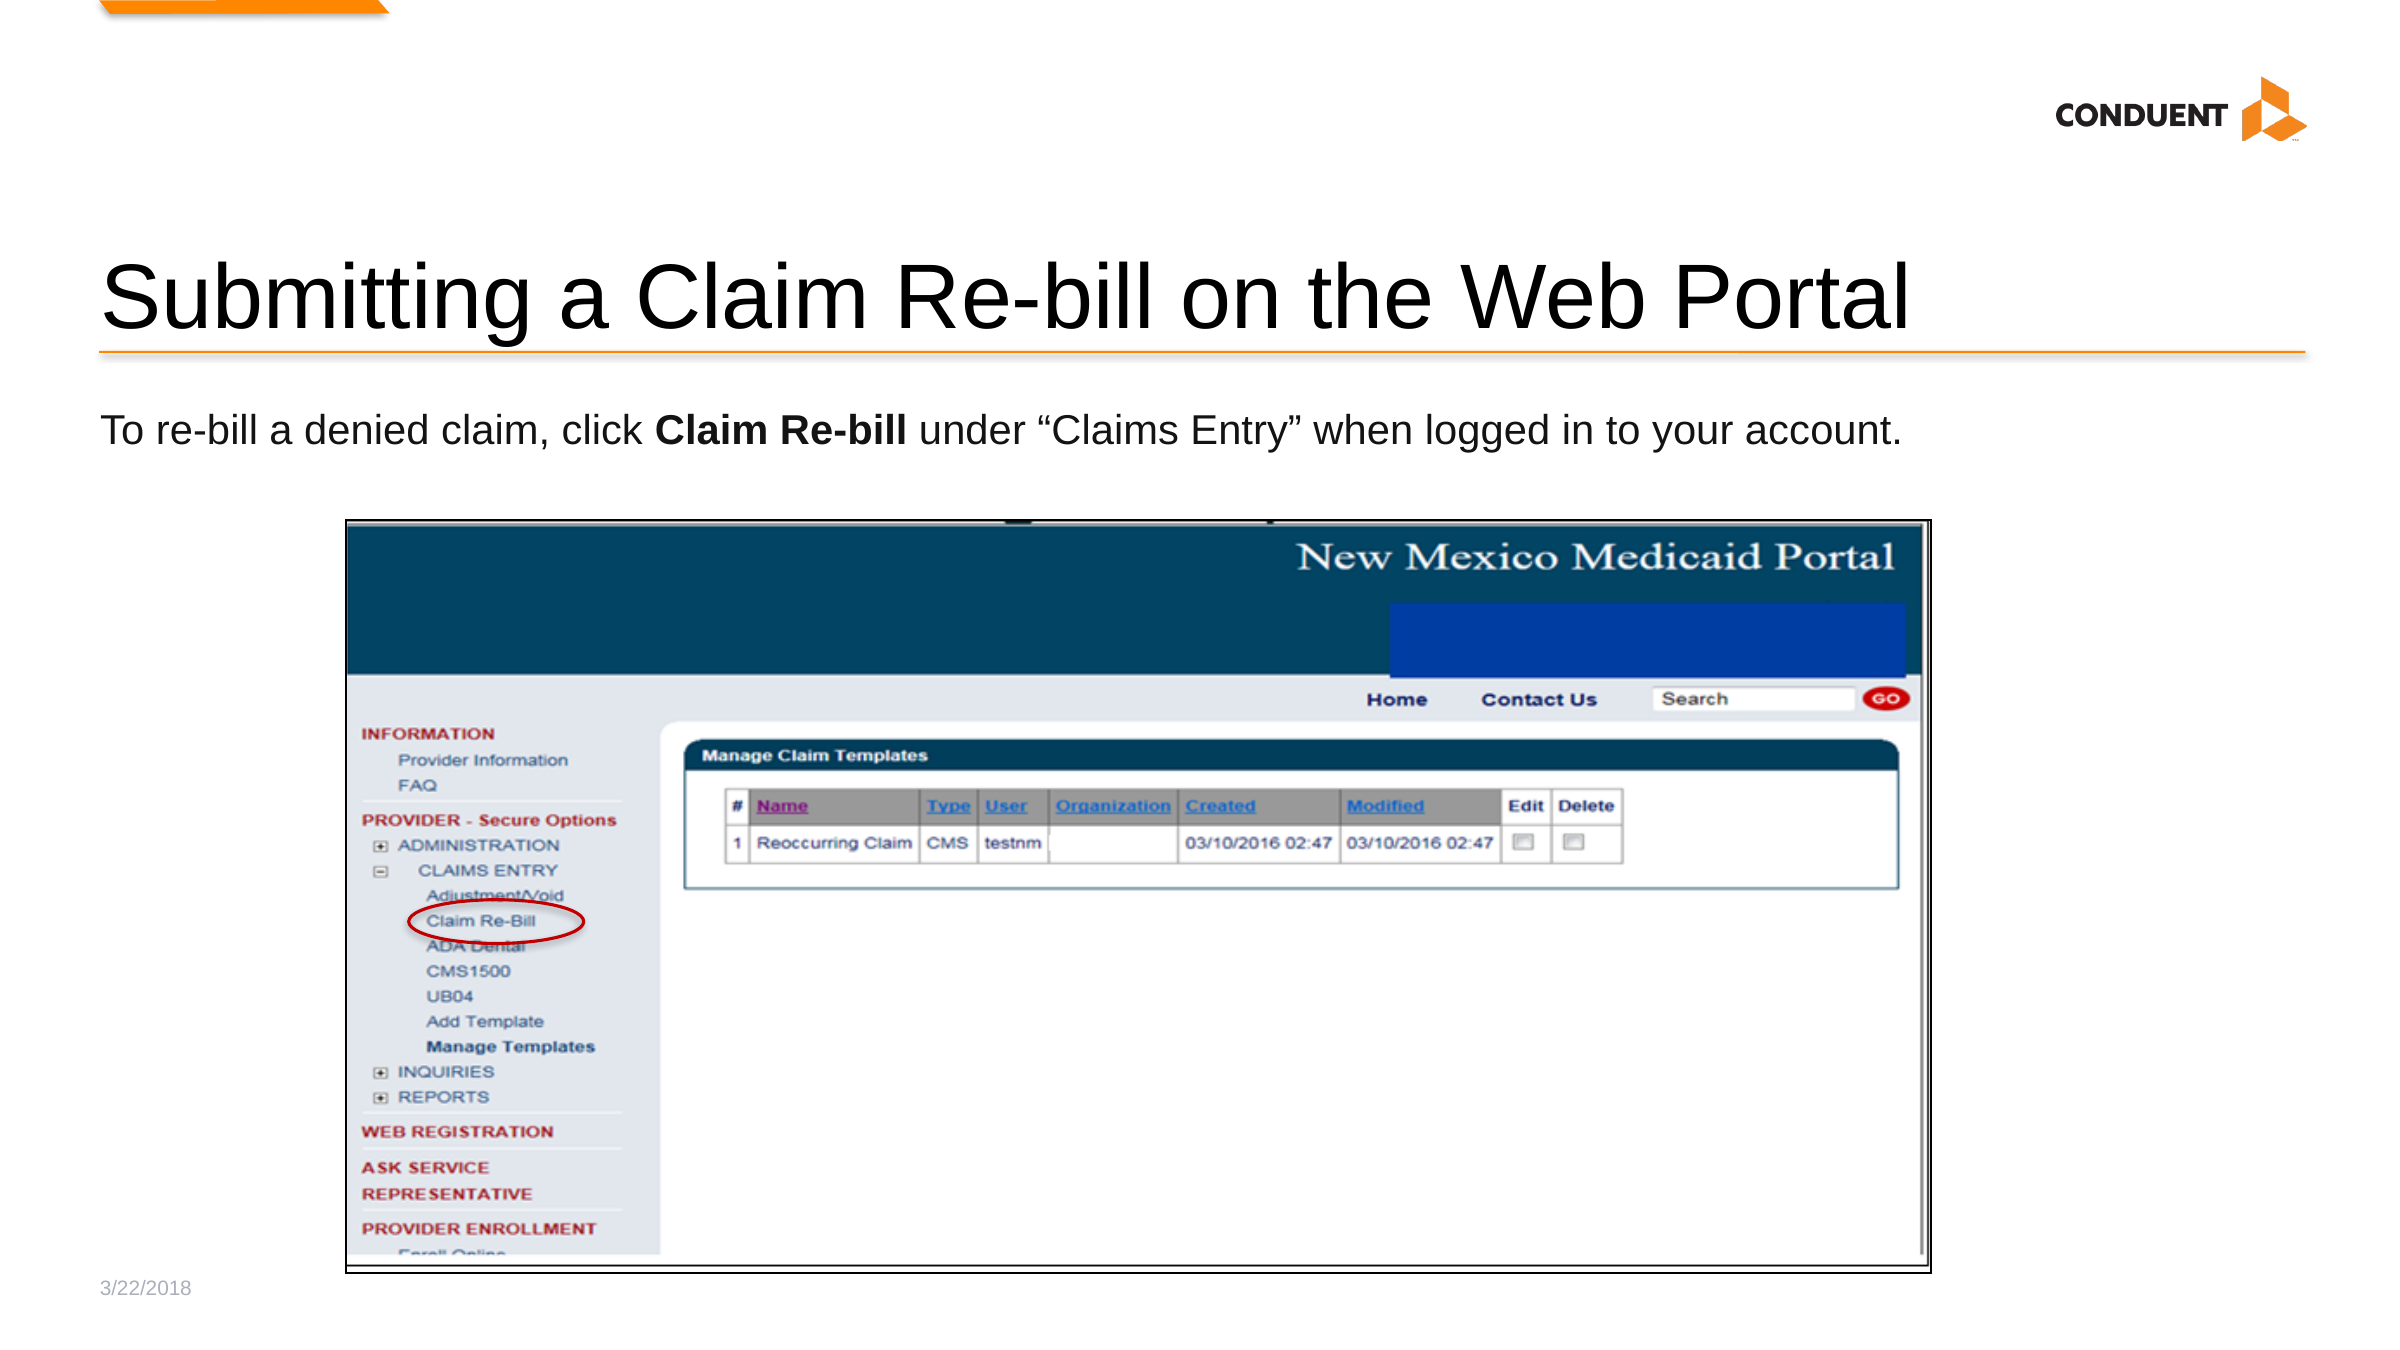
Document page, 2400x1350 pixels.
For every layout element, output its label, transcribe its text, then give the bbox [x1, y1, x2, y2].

picture [346, 520, 1931, 1273]
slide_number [78, 1251, 306, 1324]
title Submitting a Claim Re-bill on the Web Portal [85, 229, 2314, 455]
list To re-bill a denied claim, click Claim Re-bill under “Claims Entry” when logged in to your account. [85, 370, 2197, 846]
